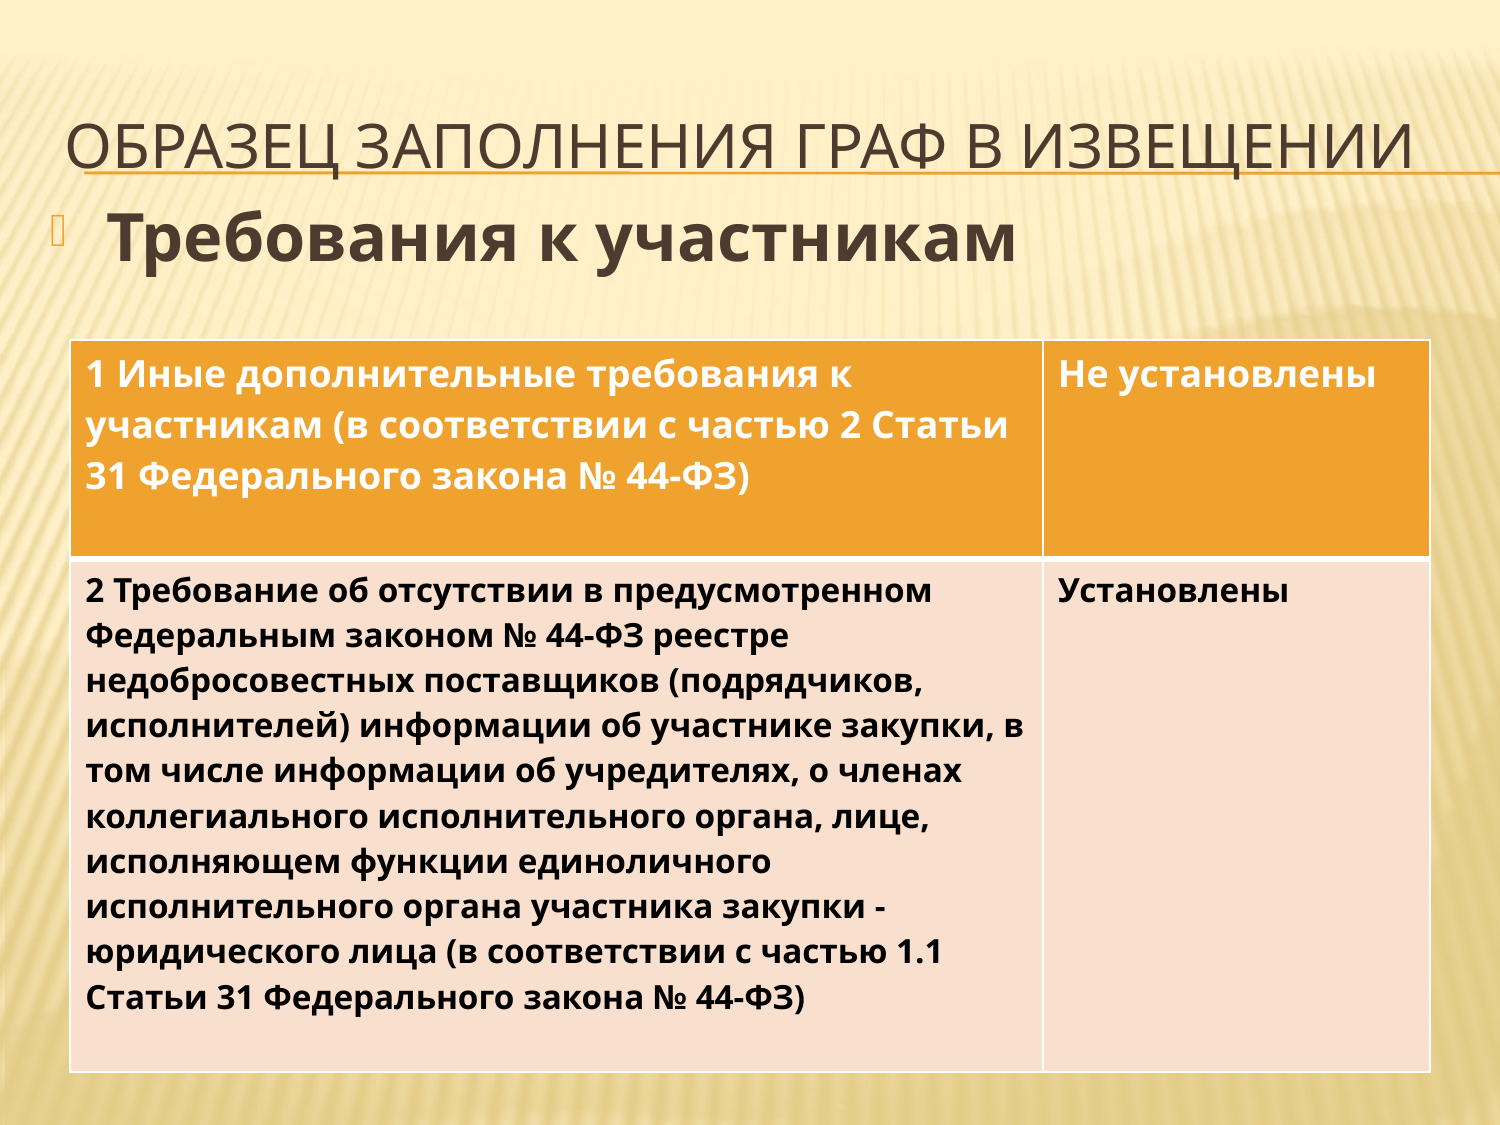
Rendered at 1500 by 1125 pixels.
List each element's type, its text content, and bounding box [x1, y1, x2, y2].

title ОБРАЗЕЦ заполнения граф в извещении [50, 75, 1475, 213]
table_cell Установлены [1044, 562, 1429, 1071]
table_header 1 Иные дополнительные требования к участникам (в соответствии с частью 2 Статьи 31 Федерального закона № 44-ФЗ) [71, 341, 1042, 556]
table_cell 2 Требование об отсутствии в предусмотренном Федеральным законом № 44-ФЗ реестре недобросовестных поставщиков (подрядчиков, исполнителей) информации об участнике закупки, в том числе информации об учредителях, о членах коллегиального исполнительного органа, лице, исполняющем функции единоличного исполнительного органа участника закупки - юридического лица (в соответствии с частью 1.1 Статьи 31 Федерального закона № 44-ФЗ) [71, 562, 1042, 1071]
table_header Не установлены [1044, 341, 1429, 556]
list Требования к участникам [35, 187, 1461, 293]
